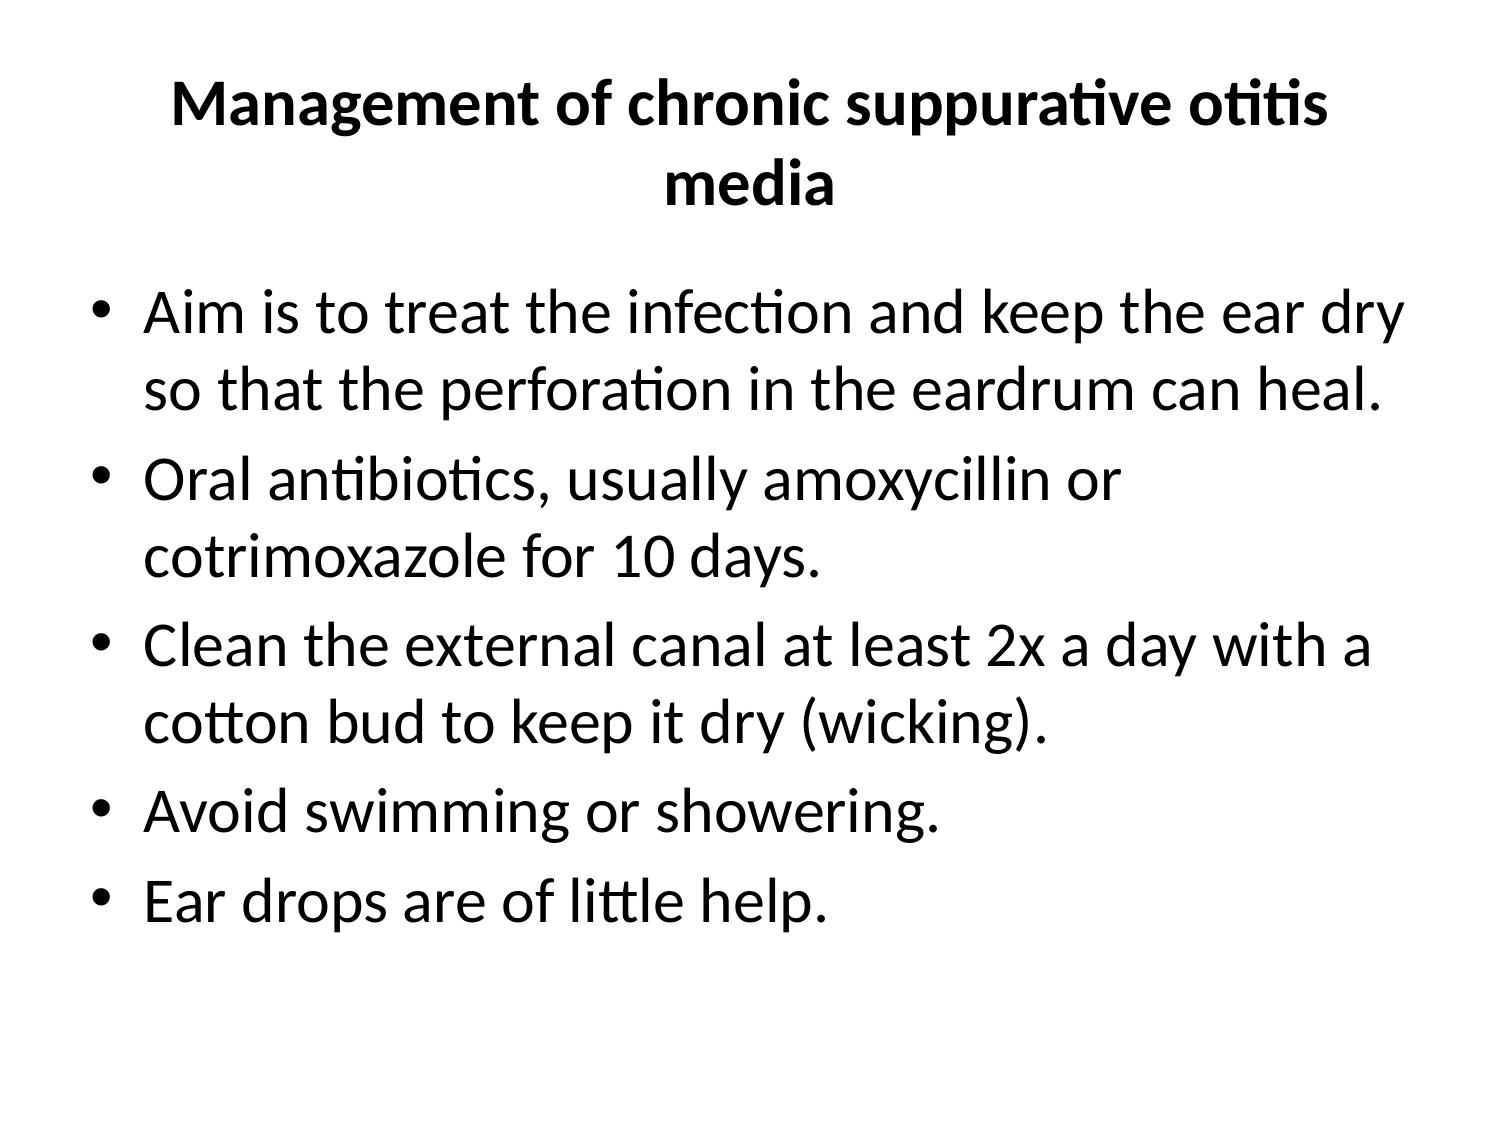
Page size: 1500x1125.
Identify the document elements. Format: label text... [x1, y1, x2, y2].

title Management of chronic suppurative otitis media [75, 45, 1425, 233]
list Aim is to treat the infection and keep the ear dry so that the perforation in the eardrum can heal. Oral antibiotics, usually amoxycillin or cotrimoxazole for 10 days. Clean the external canal at least 2x a day with a cotton bud to keep it dry (wicking). Avoid swimming or showering. Ear drops are of little help. [75, 262, 1425, 1005]
